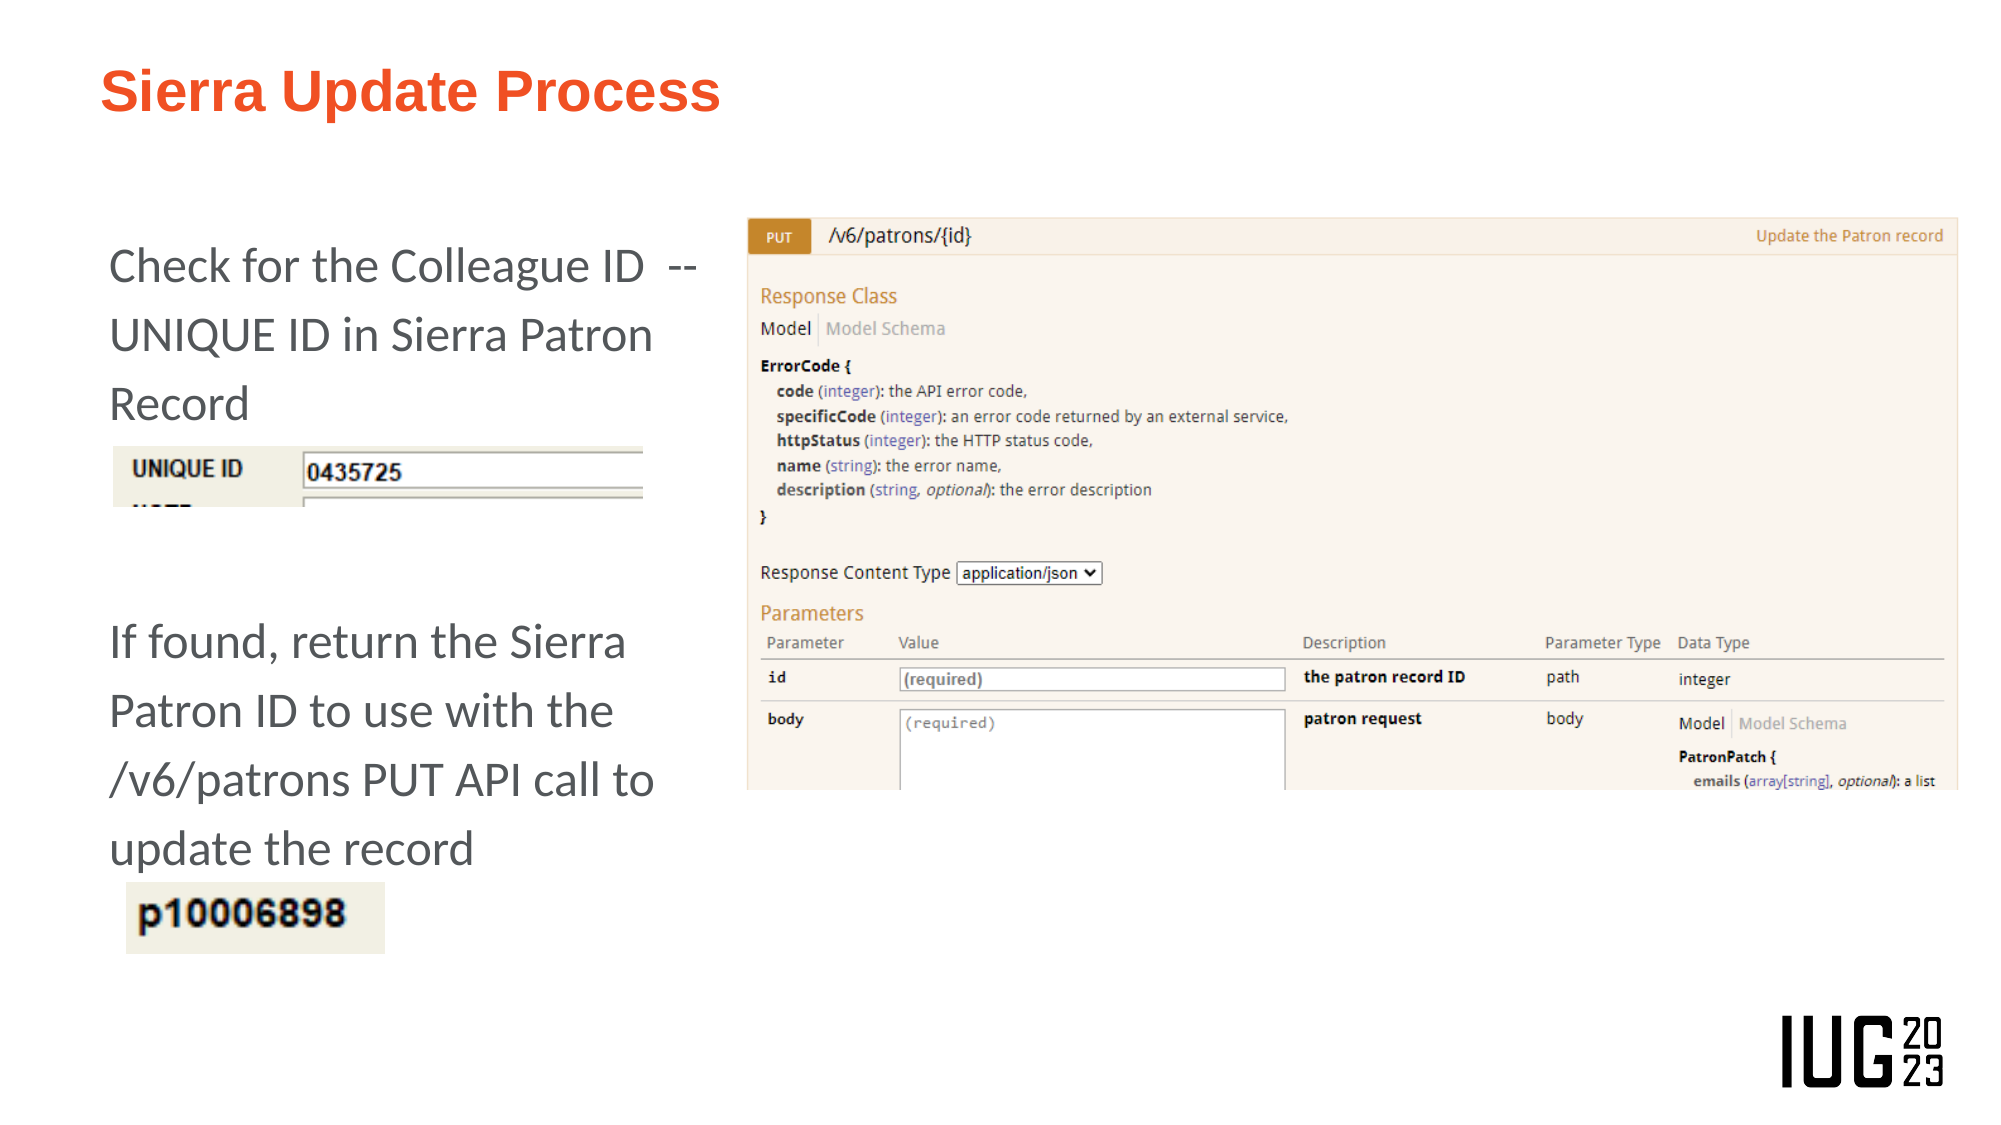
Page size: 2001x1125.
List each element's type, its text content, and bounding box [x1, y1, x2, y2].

picture [1776, 1011, 1948, 1092]
picture [113, 446, 643, 507]
list Check for the Colleague ID -- UNIQUE ID in Sierra Patron Record If found, return the Sierra Patron ID to use with the /v6/patrons PUT API call to update the record [19, 215, 738, 1006]
title Sierra Update Process [85, 39, 1811, 137]
picture [737, 215, 1981, 790]
picture [126, 882, 385, 954]
